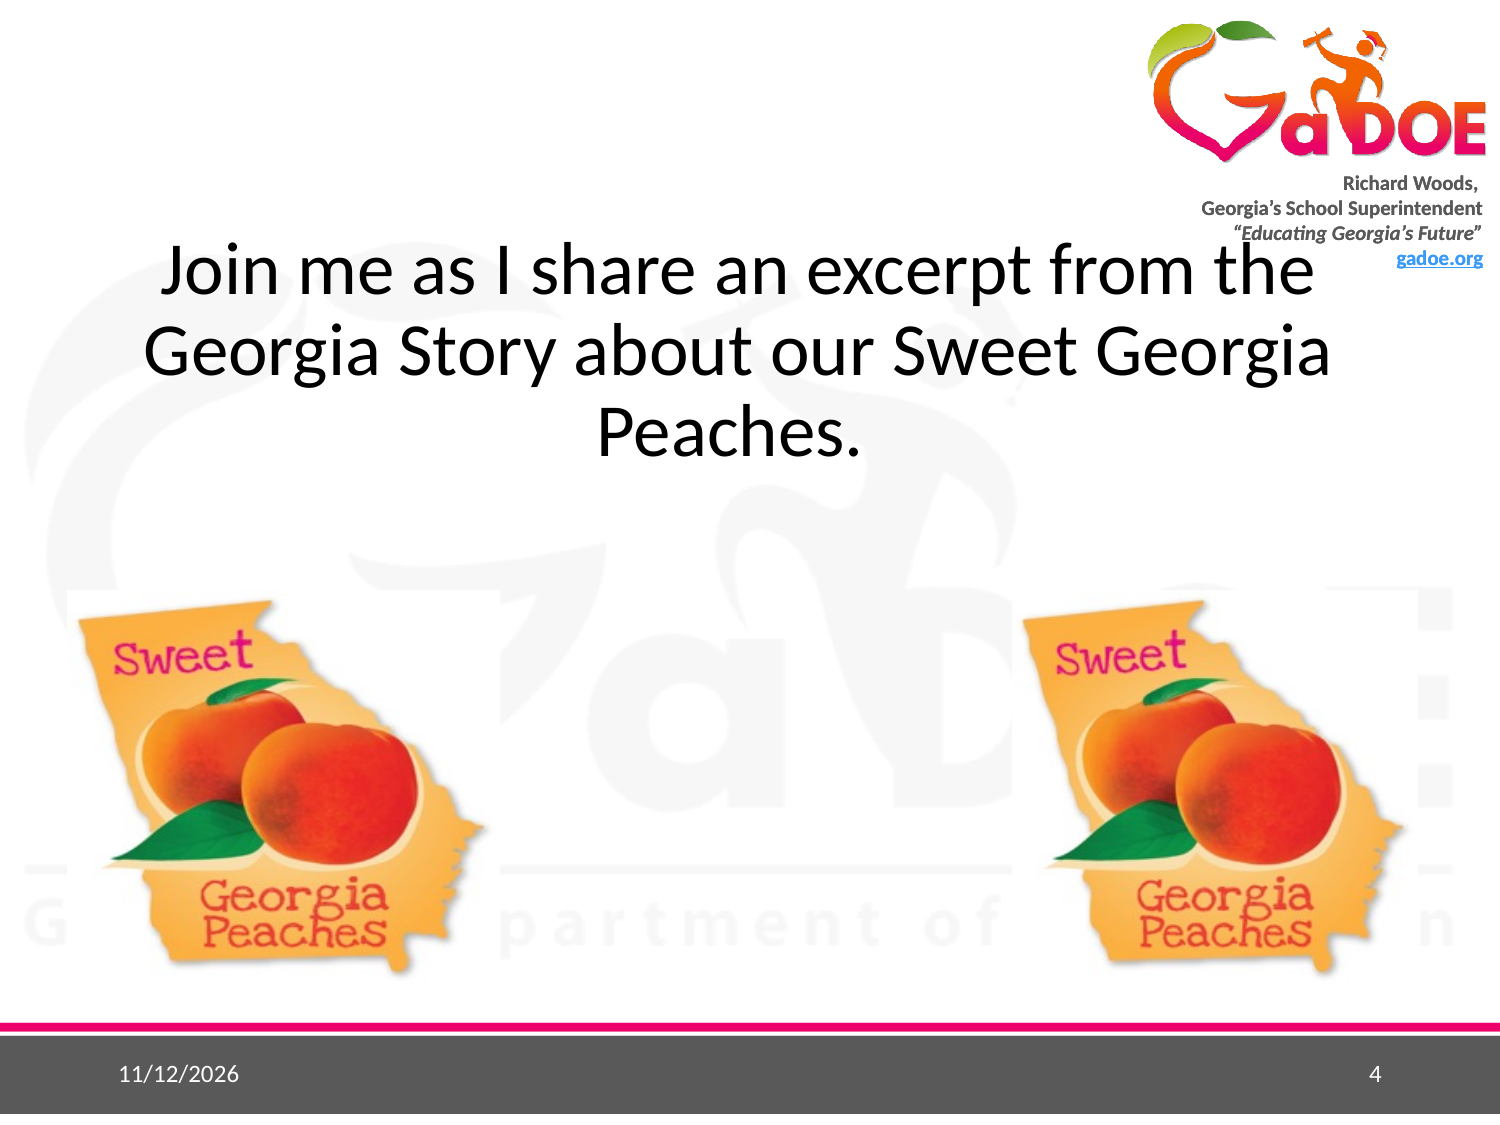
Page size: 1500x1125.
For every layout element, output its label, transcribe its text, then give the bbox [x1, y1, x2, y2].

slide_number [103, 1042, 441, 1103]
picture [19, 235, 1473, 986]
picture [1135, 8, 1499, 164]
picture [1400, 235, 1473, 267]
slide_number 4 [1059, 1042, 1397, 1103]
list Join me as I share an excerpt from the Georgia Story about our Sweet Georgia Peaches. [78, 221, 1400, 901]
